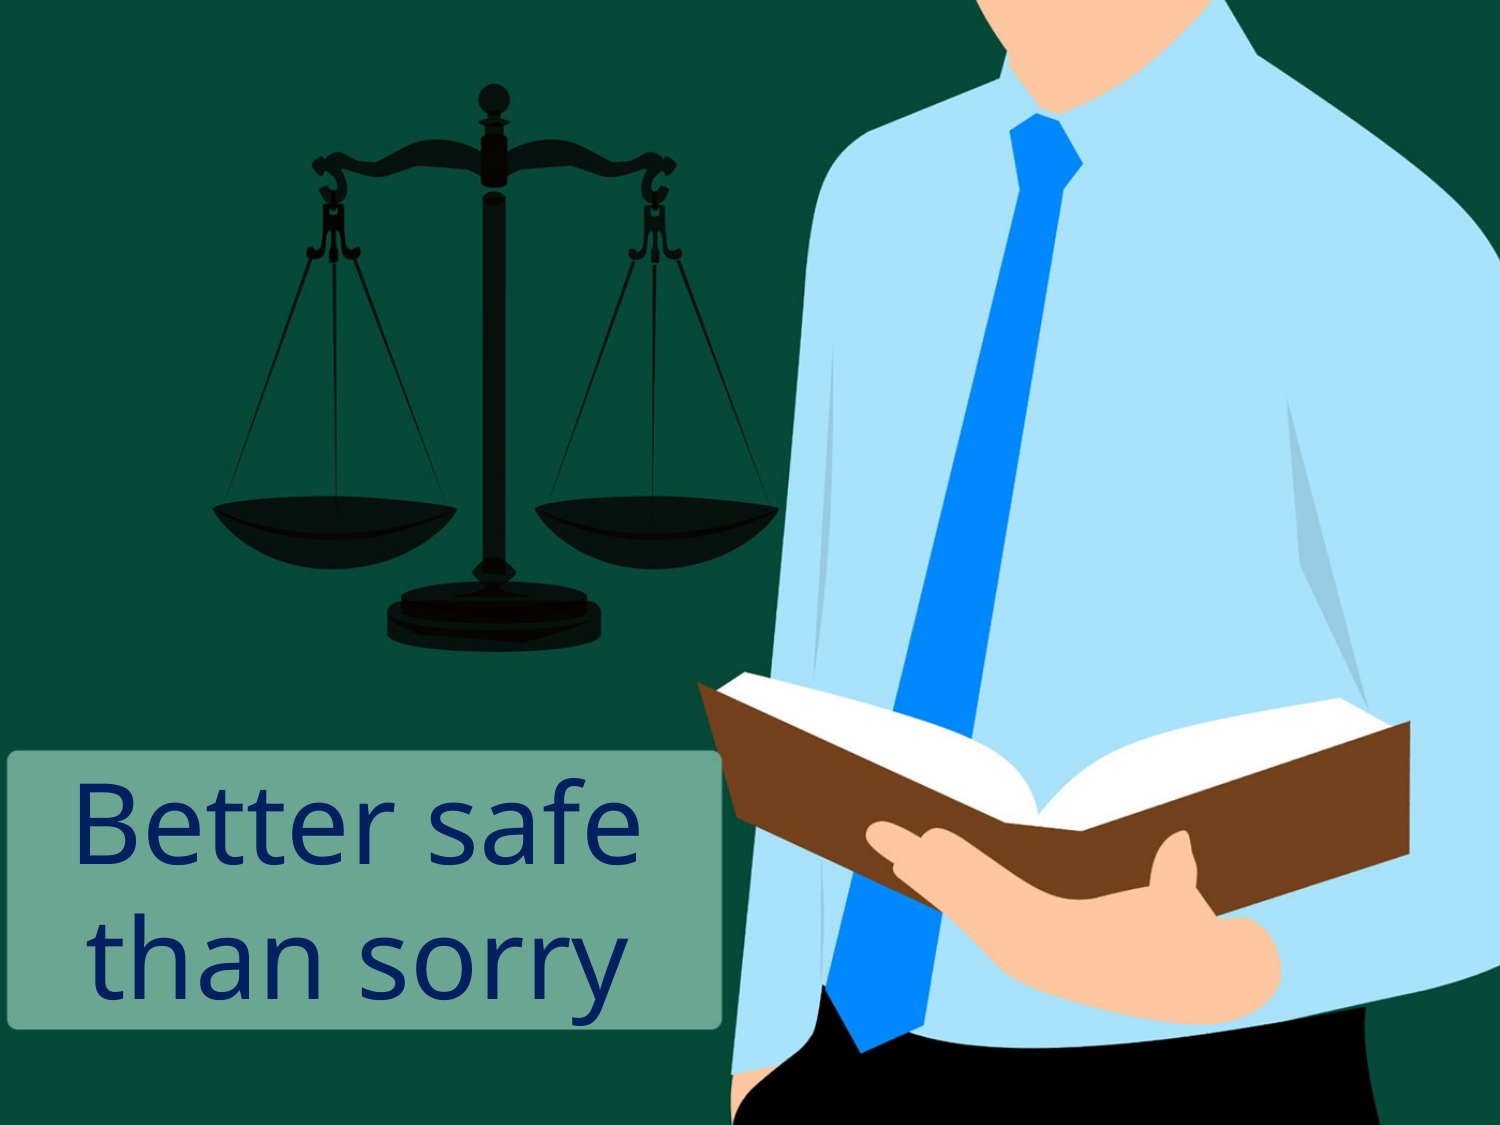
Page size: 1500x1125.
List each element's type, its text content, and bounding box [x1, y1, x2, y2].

title Better safe than sorry [0, 751, 715, 1024]
picture [0, 0, 1500, 1125]
